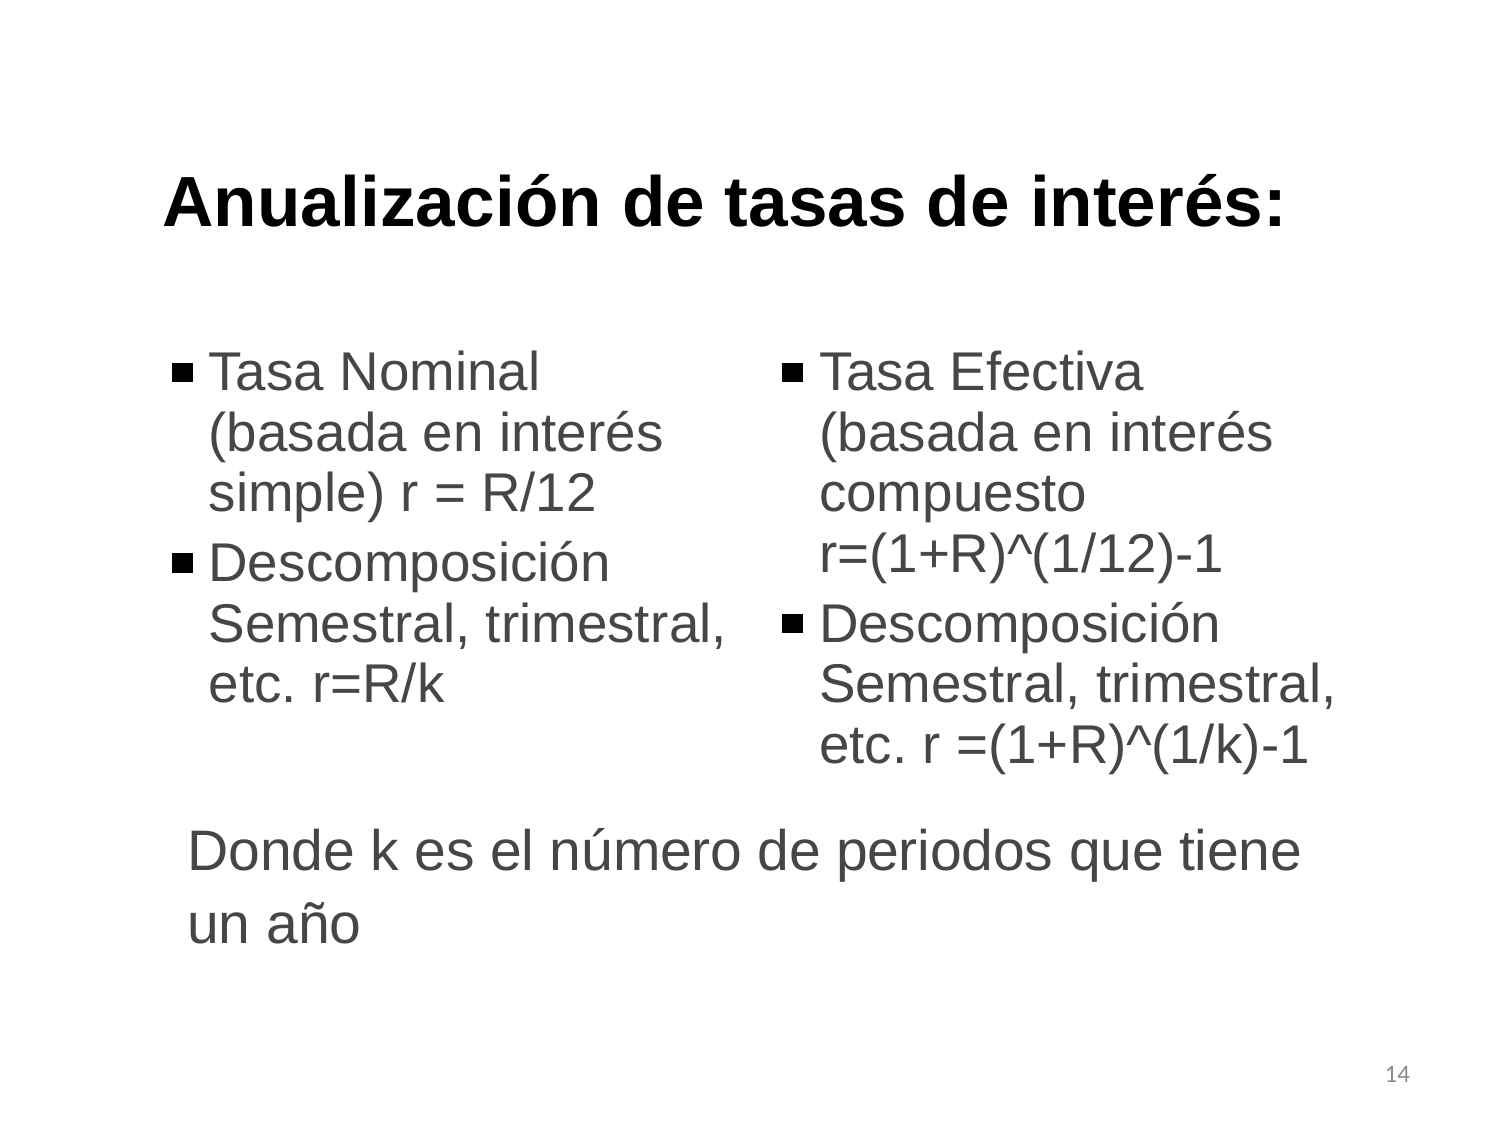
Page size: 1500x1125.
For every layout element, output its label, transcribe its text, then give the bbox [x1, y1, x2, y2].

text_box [162, 162, 1351, 958]
slide_number 14 [1074, 1042, 1425, 1103]
